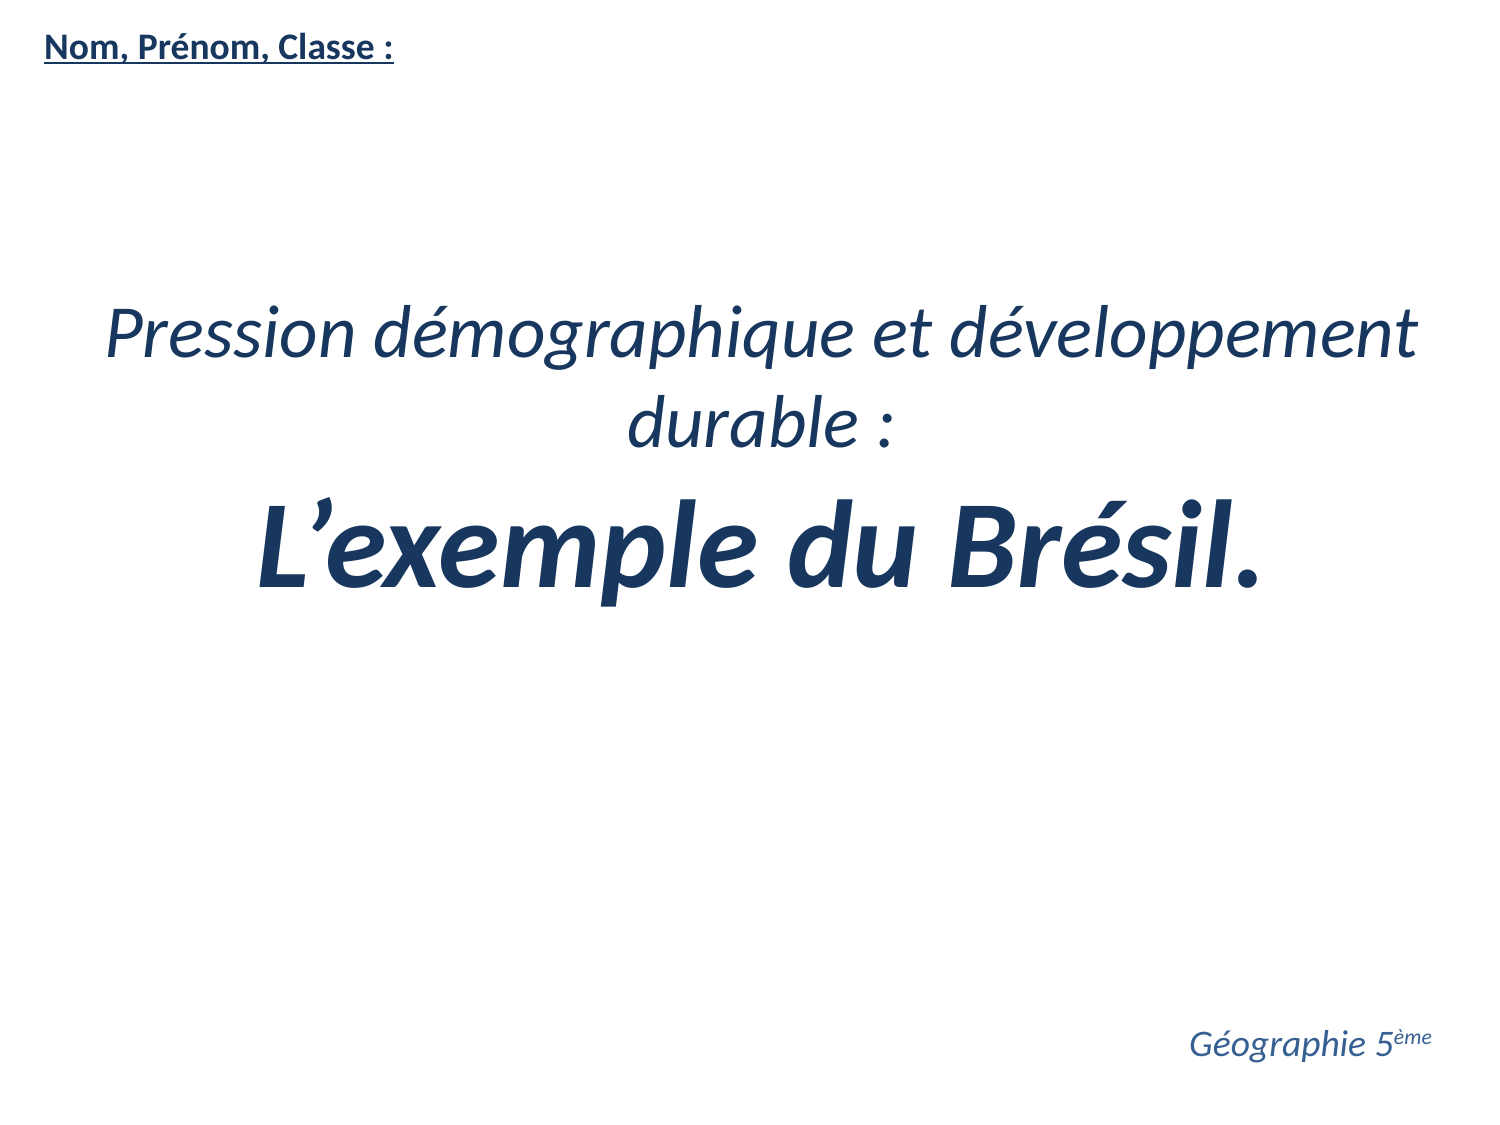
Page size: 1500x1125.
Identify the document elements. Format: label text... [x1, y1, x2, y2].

text_box Géographie 5ème [1068, 1011, 1447, 1072]
text_box Nom, Prénom, Classe : [29, 14, 1272, 75]
text_box Pression démographique et développement durable : L’exemple du Brésil. [53, 275, 1471, 621]
